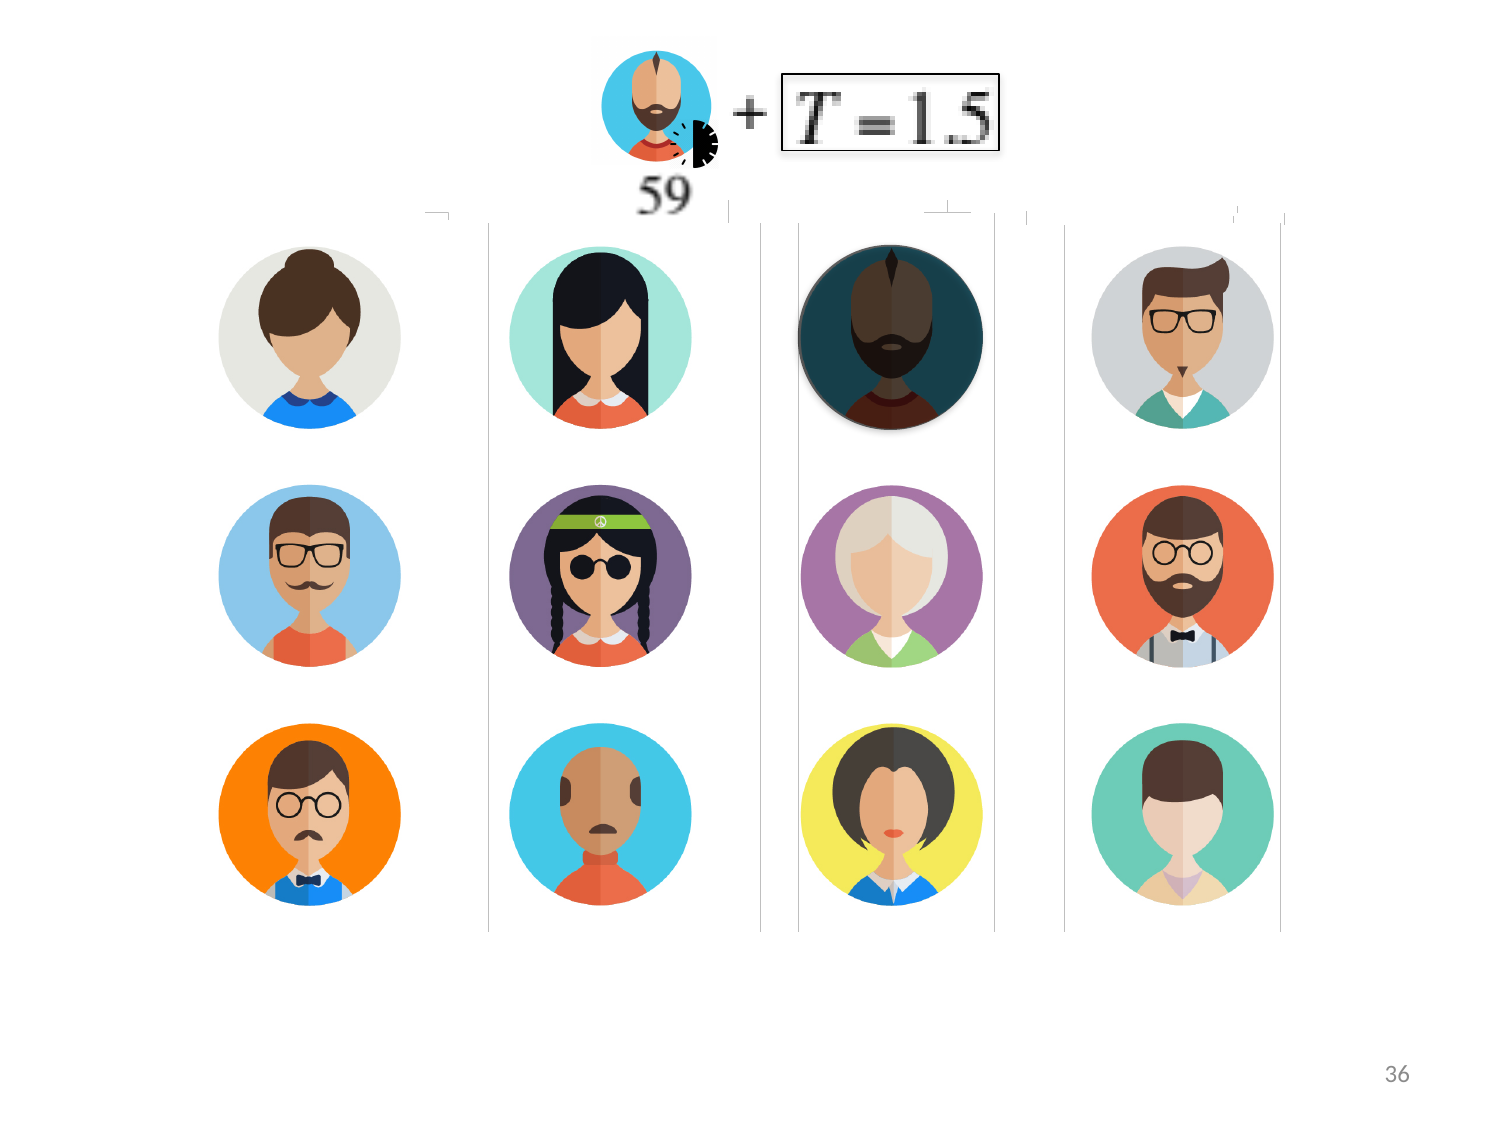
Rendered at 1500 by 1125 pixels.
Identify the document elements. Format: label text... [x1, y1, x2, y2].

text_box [724, 87, 776, 139]
picture [590, 36, 720, 170]
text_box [631, 164, 698, 223]
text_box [787, 73, 995, 155]
text_box [995, 73, 1000, 151]
picture [196, 199, 1322, 932]
text_box [781, 73, 786, 151]
slide_number 36 [1074, 1042, 1425, 1103]
